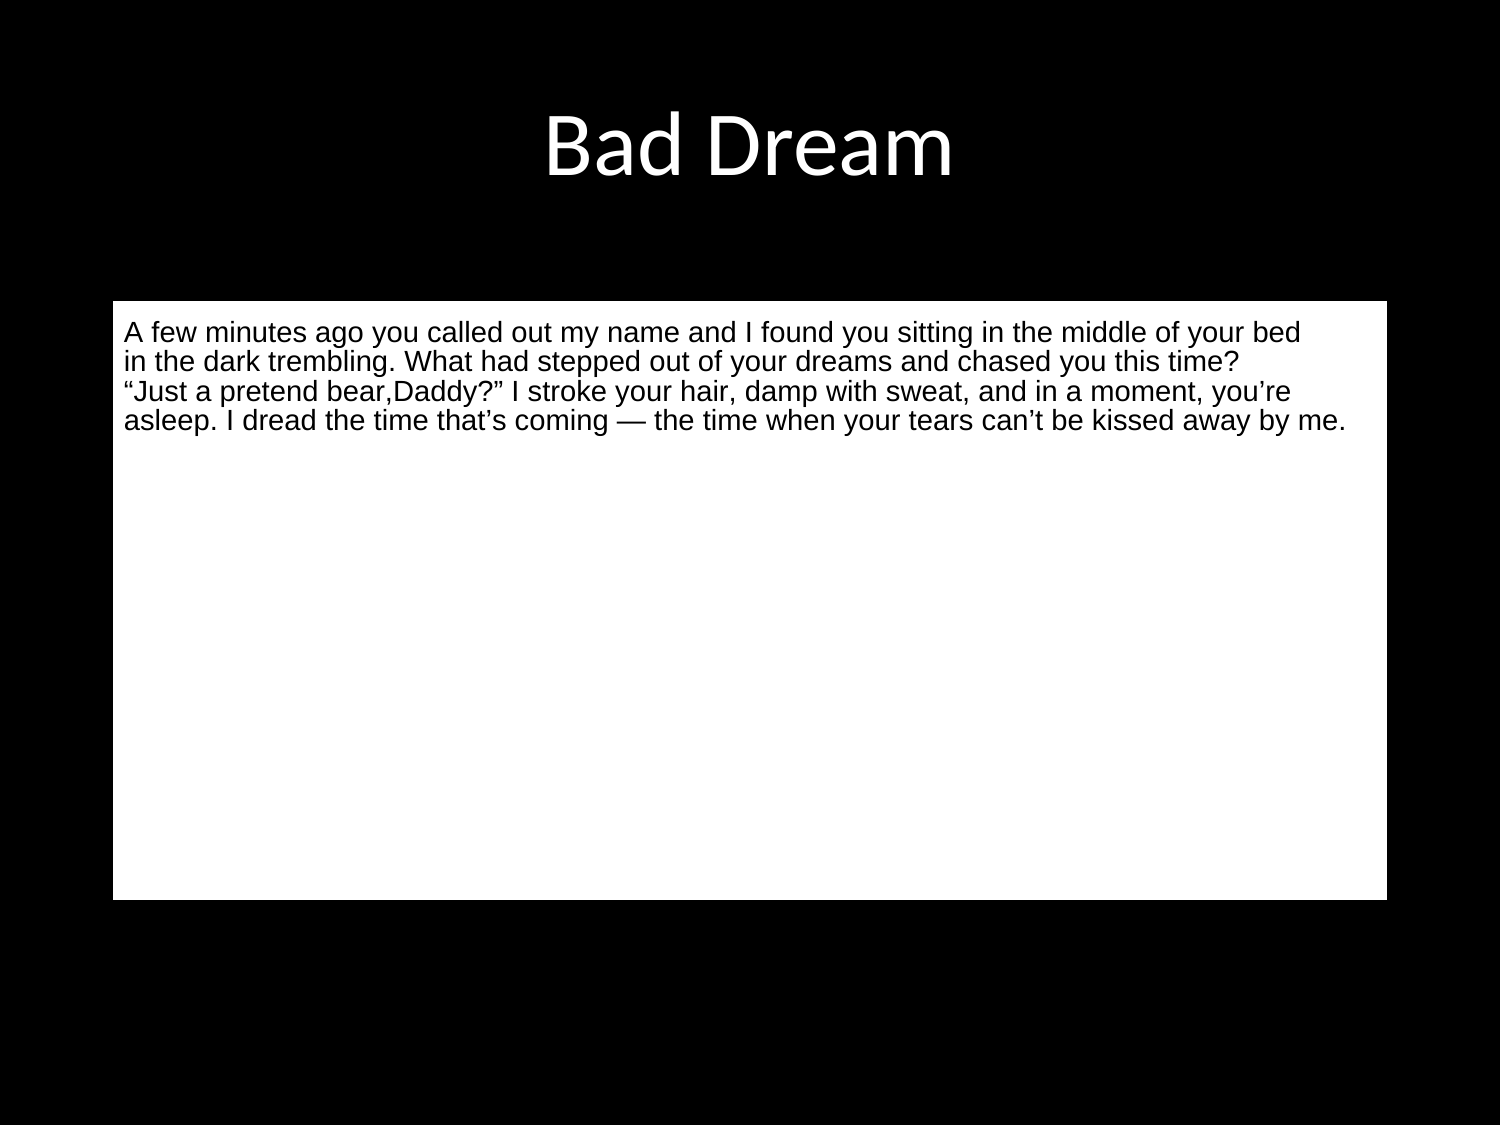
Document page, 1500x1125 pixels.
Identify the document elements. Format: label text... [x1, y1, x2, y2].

title Bad Dream [75, 45, 1425, 233]
